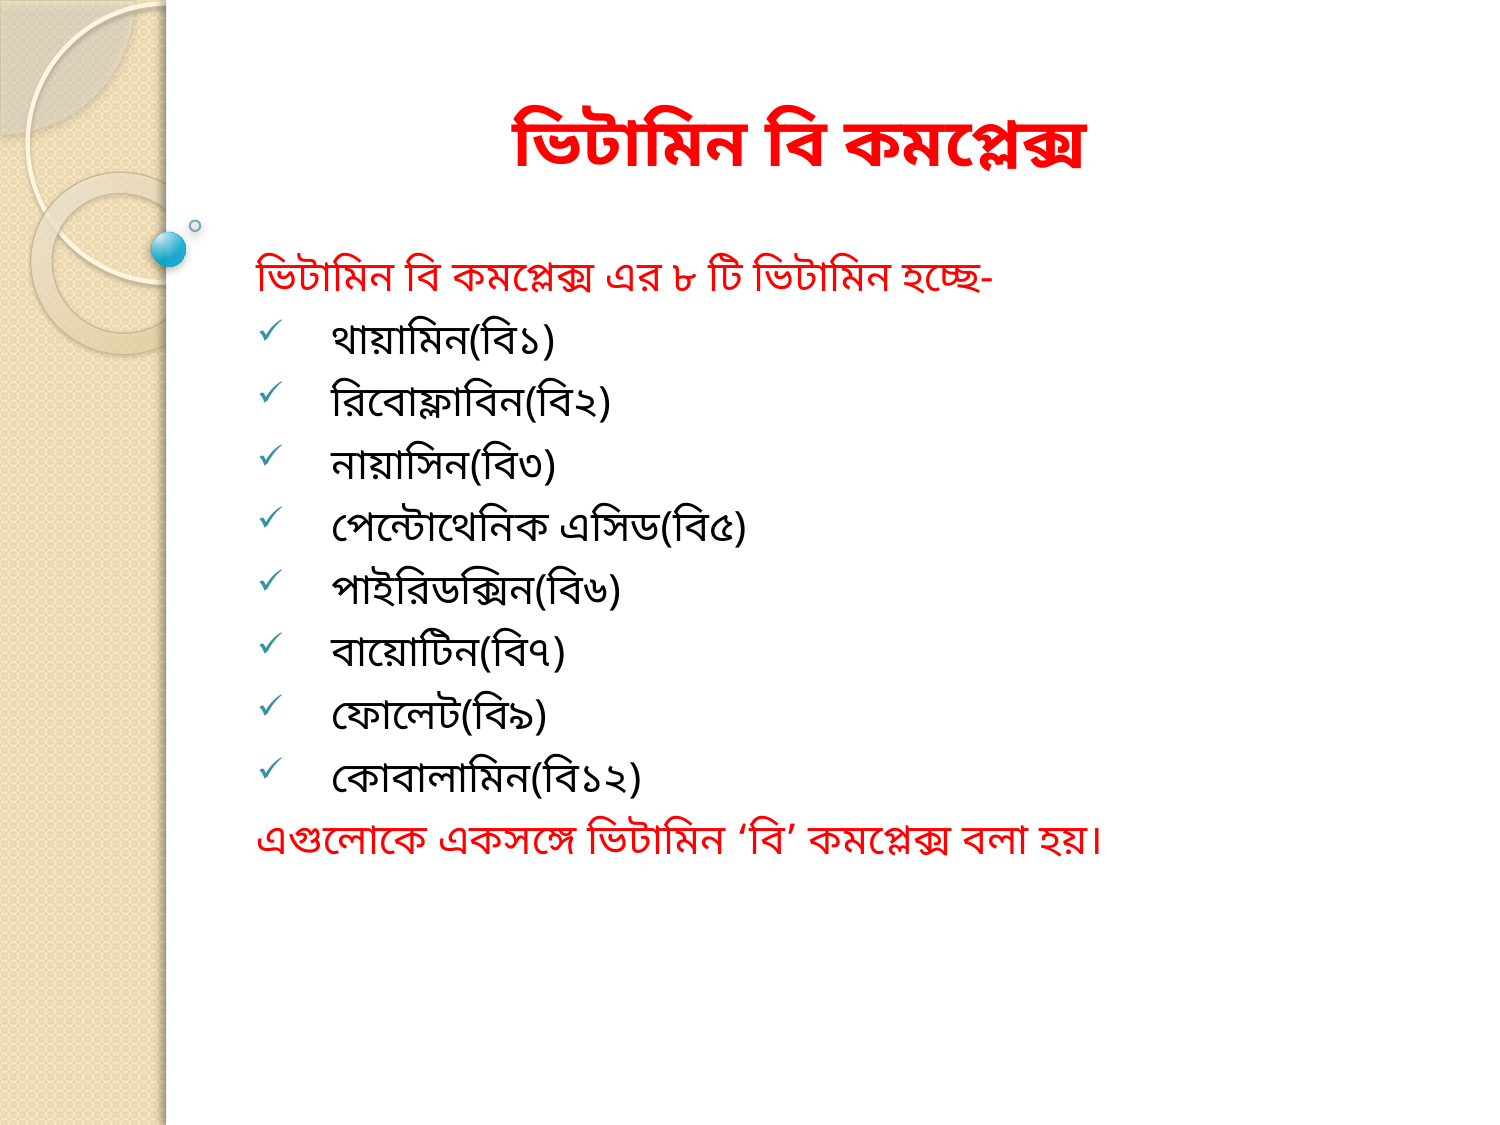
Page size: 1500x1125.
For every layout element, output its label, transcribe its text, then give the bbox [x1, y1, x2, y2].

subtitle ভিটামিন বি কমপ্লেক্স এর ৮ টি ভিটামিন হচ্ছে- থায়ামিন(বি১) রিবোফ্লাবিন(বি২) নায়াসিন(বি৩) পেন্টোথেনিক এসিড(বি৫) পাইরিডক্সিন(বি৬) বায়োটিন(বি৭) ফোলেট(বি৯) কোবালামিন(বি১২) এগুলোকে একসঙ্গে ভিটামিন ‘বি’ কমপ্লেক্স বলা হয়। [237, 249, 1363, 963]
title ভিটামিন বি কমপ্লেক্স [212, 50, 1388, 188]
